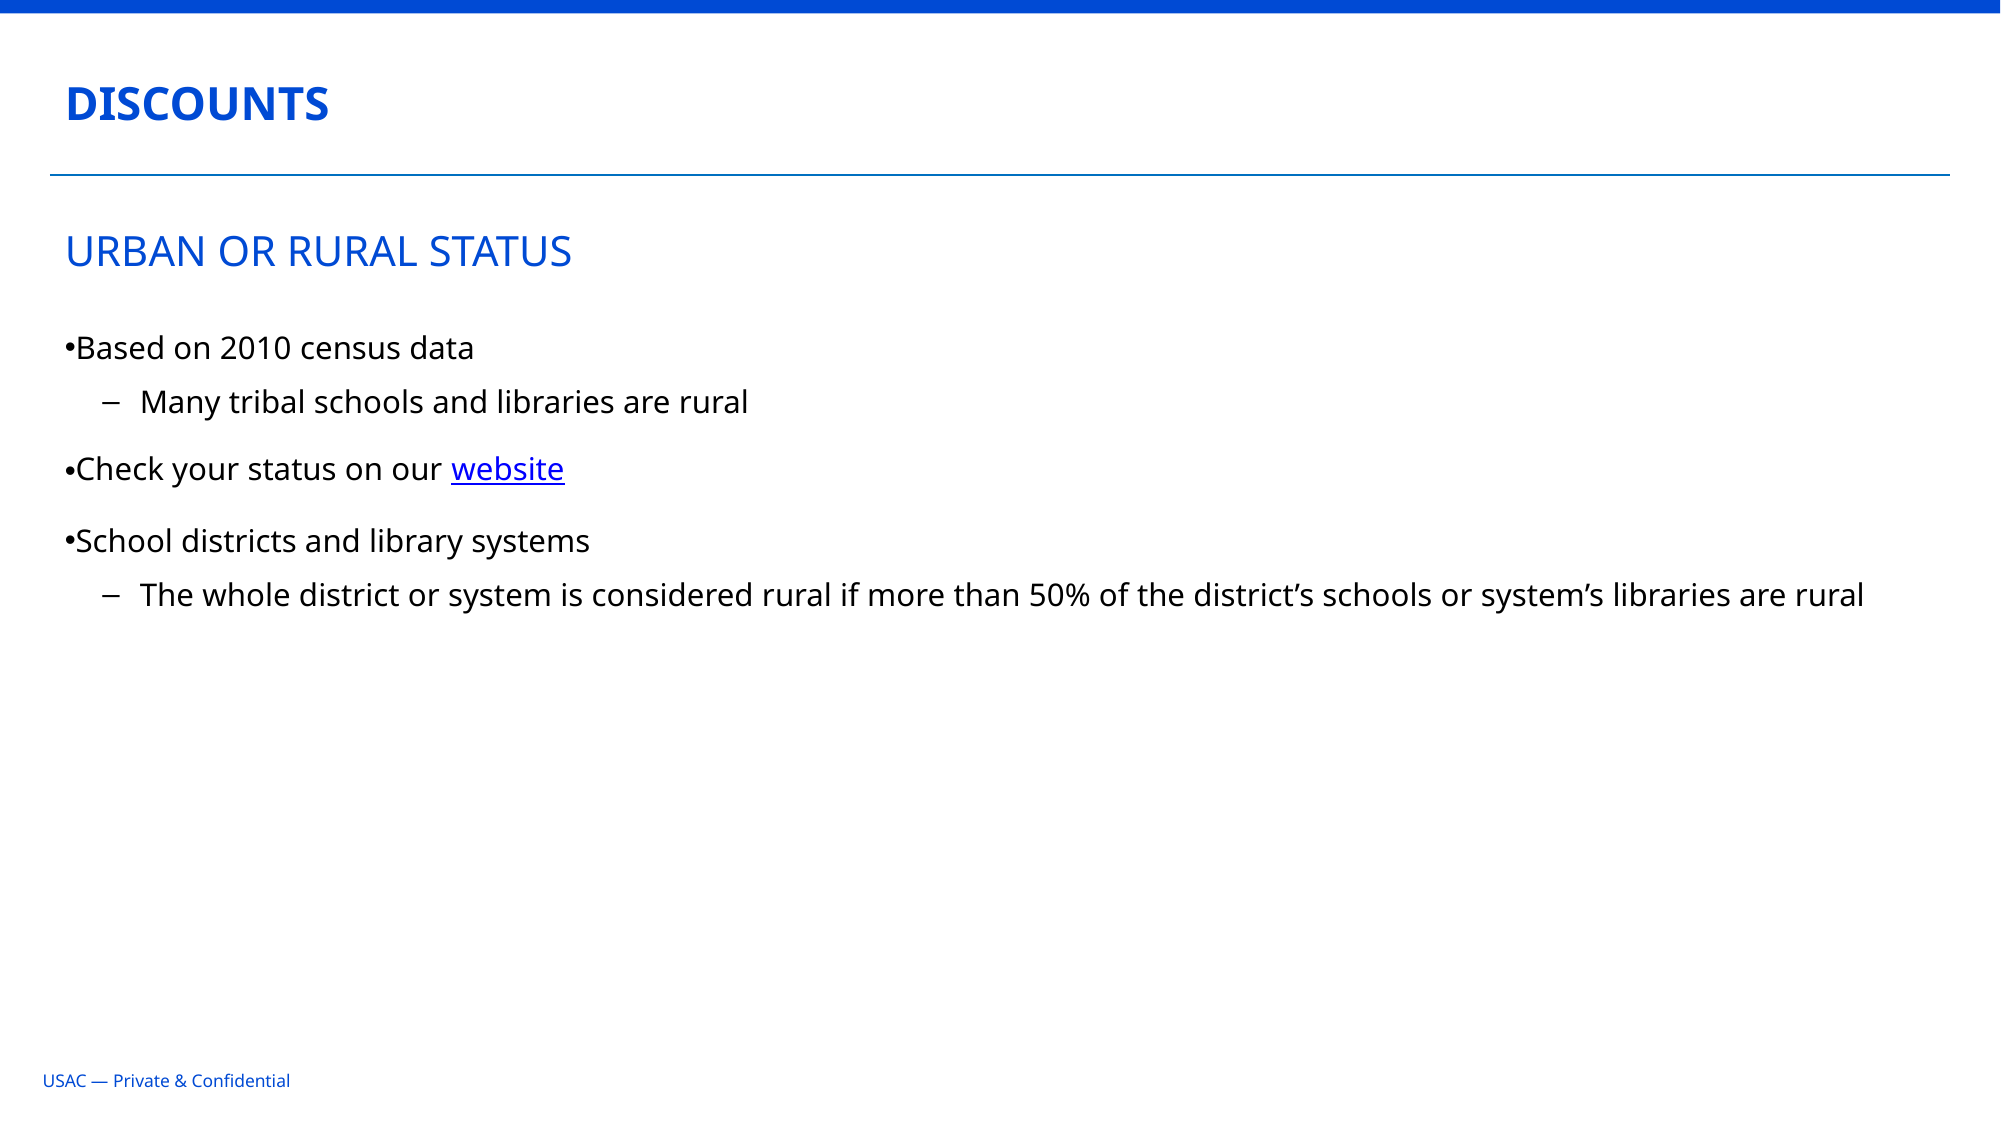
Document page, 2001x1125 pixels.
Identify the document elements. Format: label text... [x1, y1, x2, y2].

list DISCOUNTS [50, 50, 1950, 155]
title URBAN OR RURAL STATUS [50, 200, 1950, 300]
list Based on 2010 census data Many tribal schools and libraries are rural Check your status on our website School districts and library systems The whole district or system is considered rural if more than 50% of the district’s schools or system’s libraries are rural [50, 321, 1950, 937]
